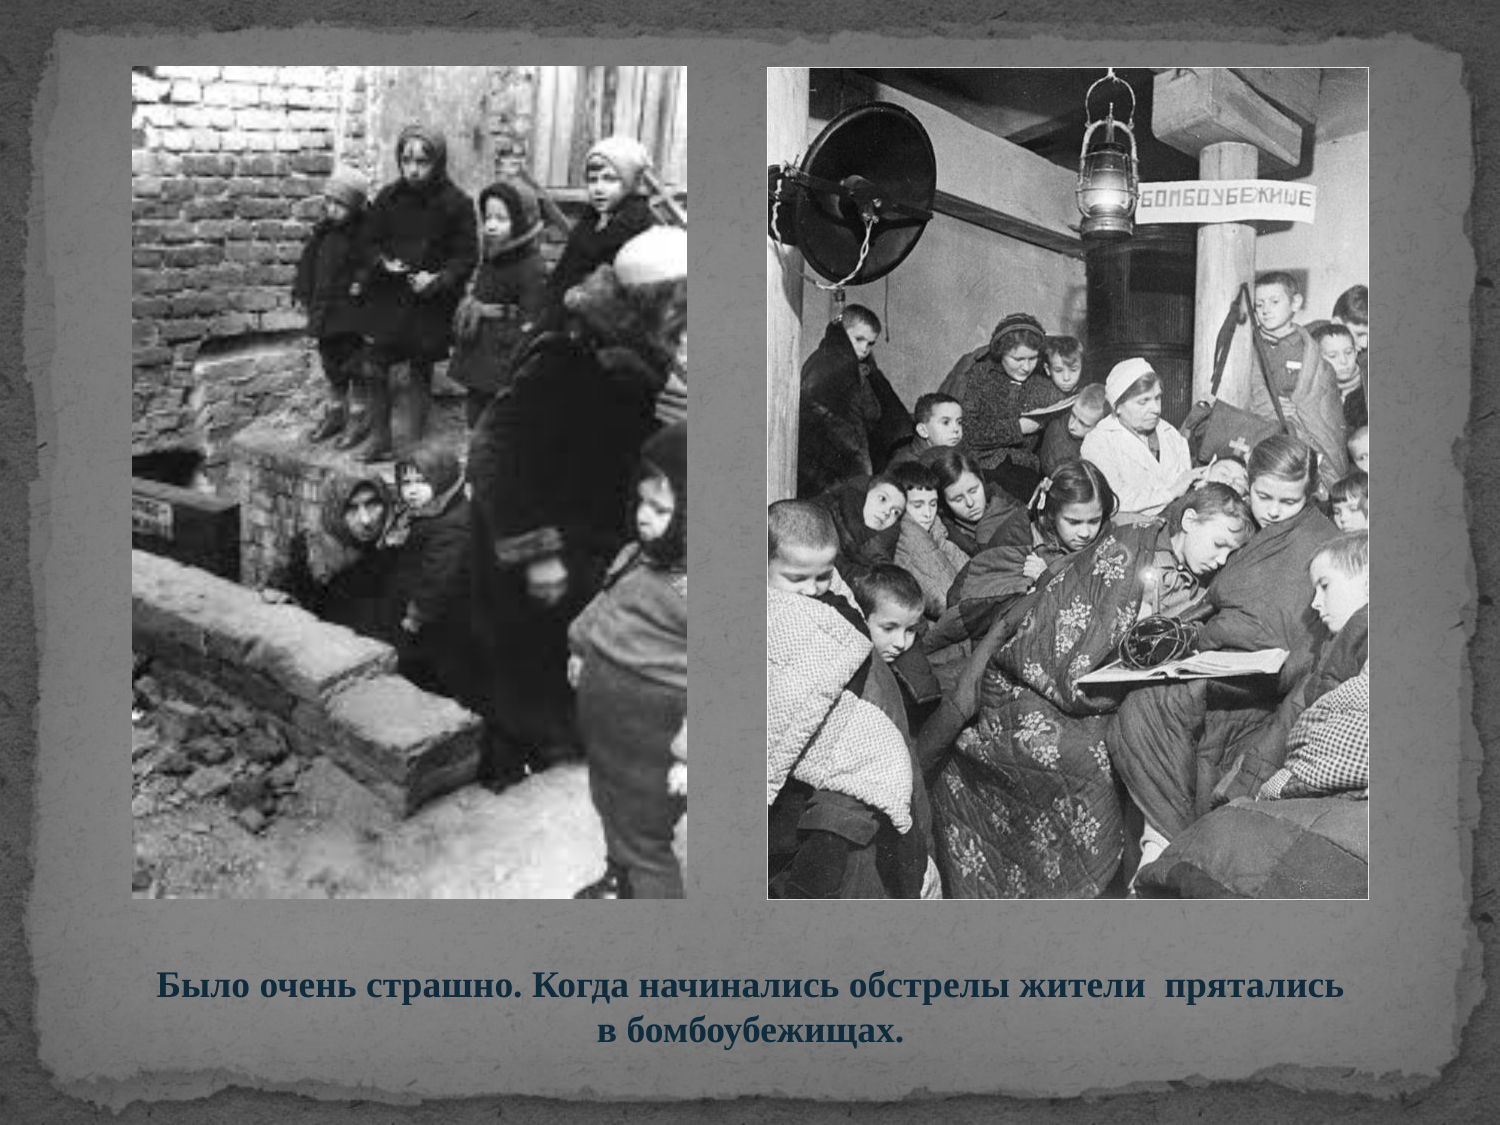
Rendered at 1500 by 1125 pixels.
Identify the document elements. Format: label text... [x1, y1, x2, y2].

picture [767, 67, 1369, 900]
text_box Было очень страшно. Когда начинались обстрелы жители прятались в бомбоубежищах. [132, 952, 1369, 1057]
picture [132, 66, 687, 899]
